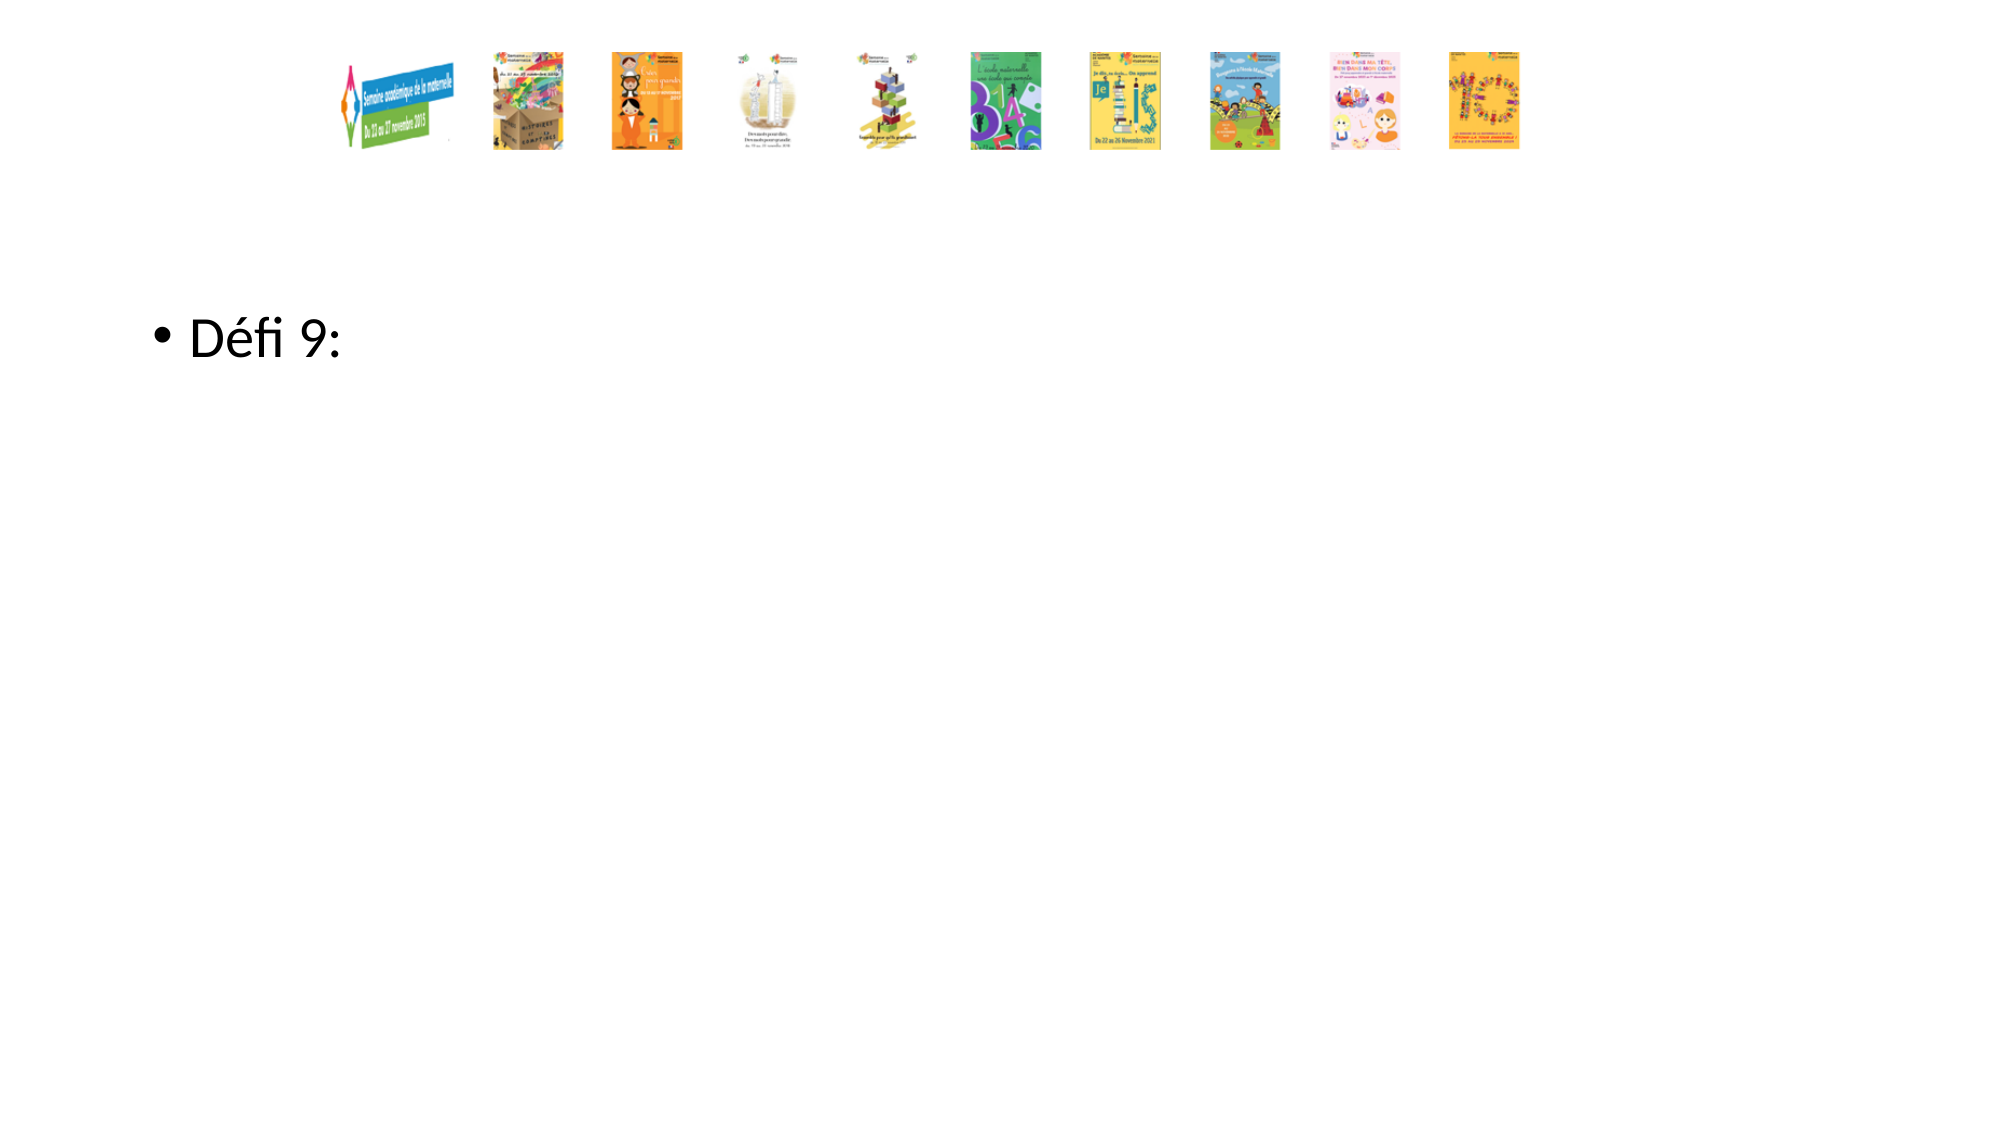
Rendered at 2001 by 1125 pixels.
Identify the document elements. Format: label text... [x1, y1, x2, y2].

picture [338, 52, 1529, 151]
list Défi 9: [137, 299, 1863, 1014]
